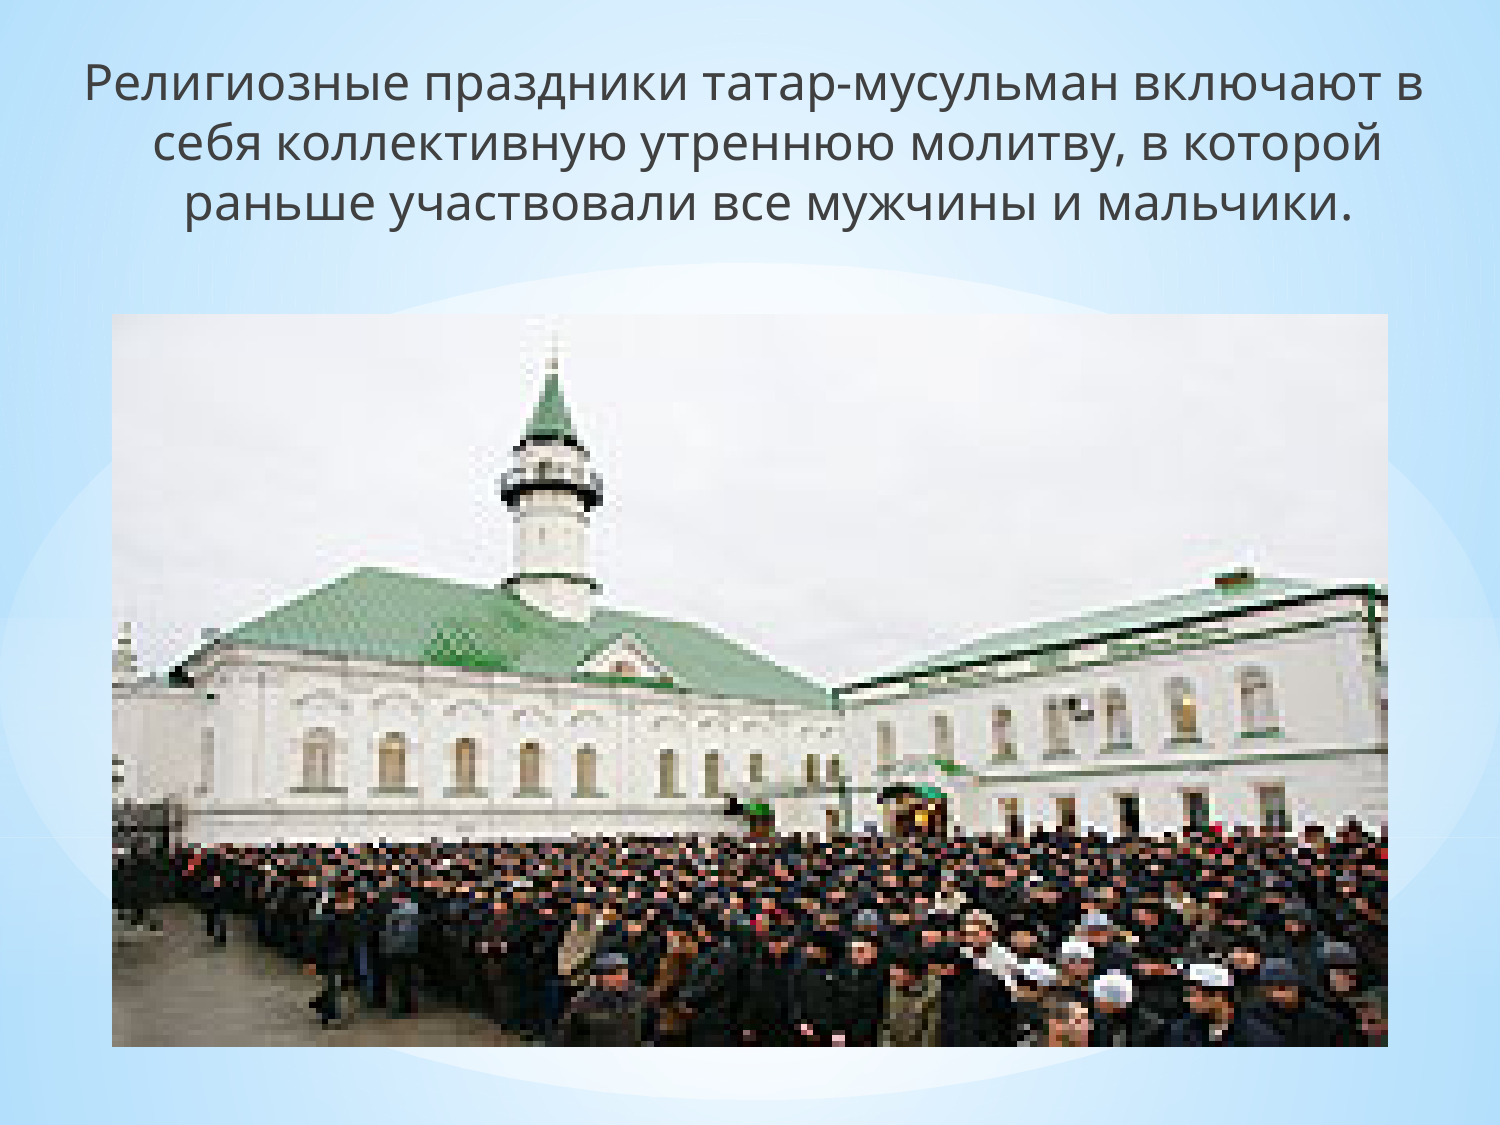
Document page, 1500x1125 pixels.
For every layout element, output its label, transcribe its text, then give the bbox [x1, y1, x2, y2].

list Религиозные праздники татар-мусульман включают в себя коллективную утреннюю молитву, в которой раньше участвовали все мужчины и мальчики. [29, 42, 1471, 988]
picture [111, 314, 1389, 1048]
